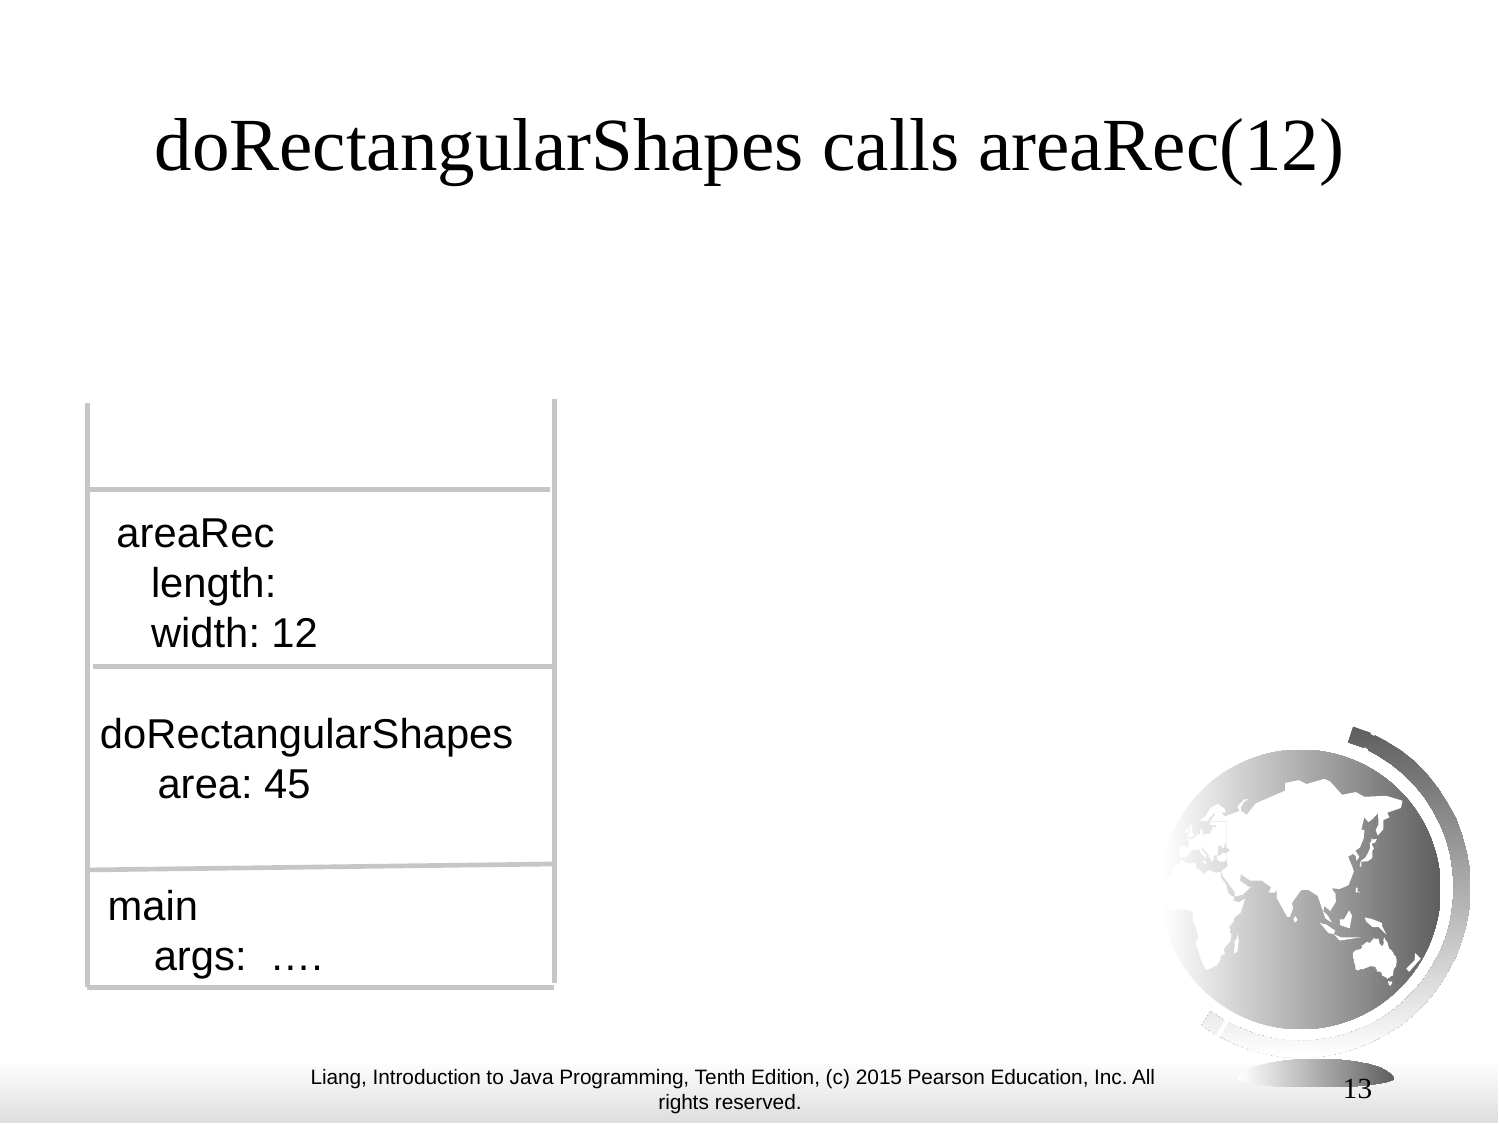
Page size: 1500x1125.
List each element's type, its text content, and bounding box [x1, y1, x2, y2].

text_box doRectangularShapes area: 45 [91, 699, 529, 815]
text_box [87, 863, 555, 871]
text_box main args: …. [92, 879, 411, 985]
title doRectangularShapes calls areaRec(12) [112, 46, 1388, 235]
slide_number 13 [1074, 1049, 1388, 1125]
text_box areaRec length: width: 12 [101, 498, 333, 664]
